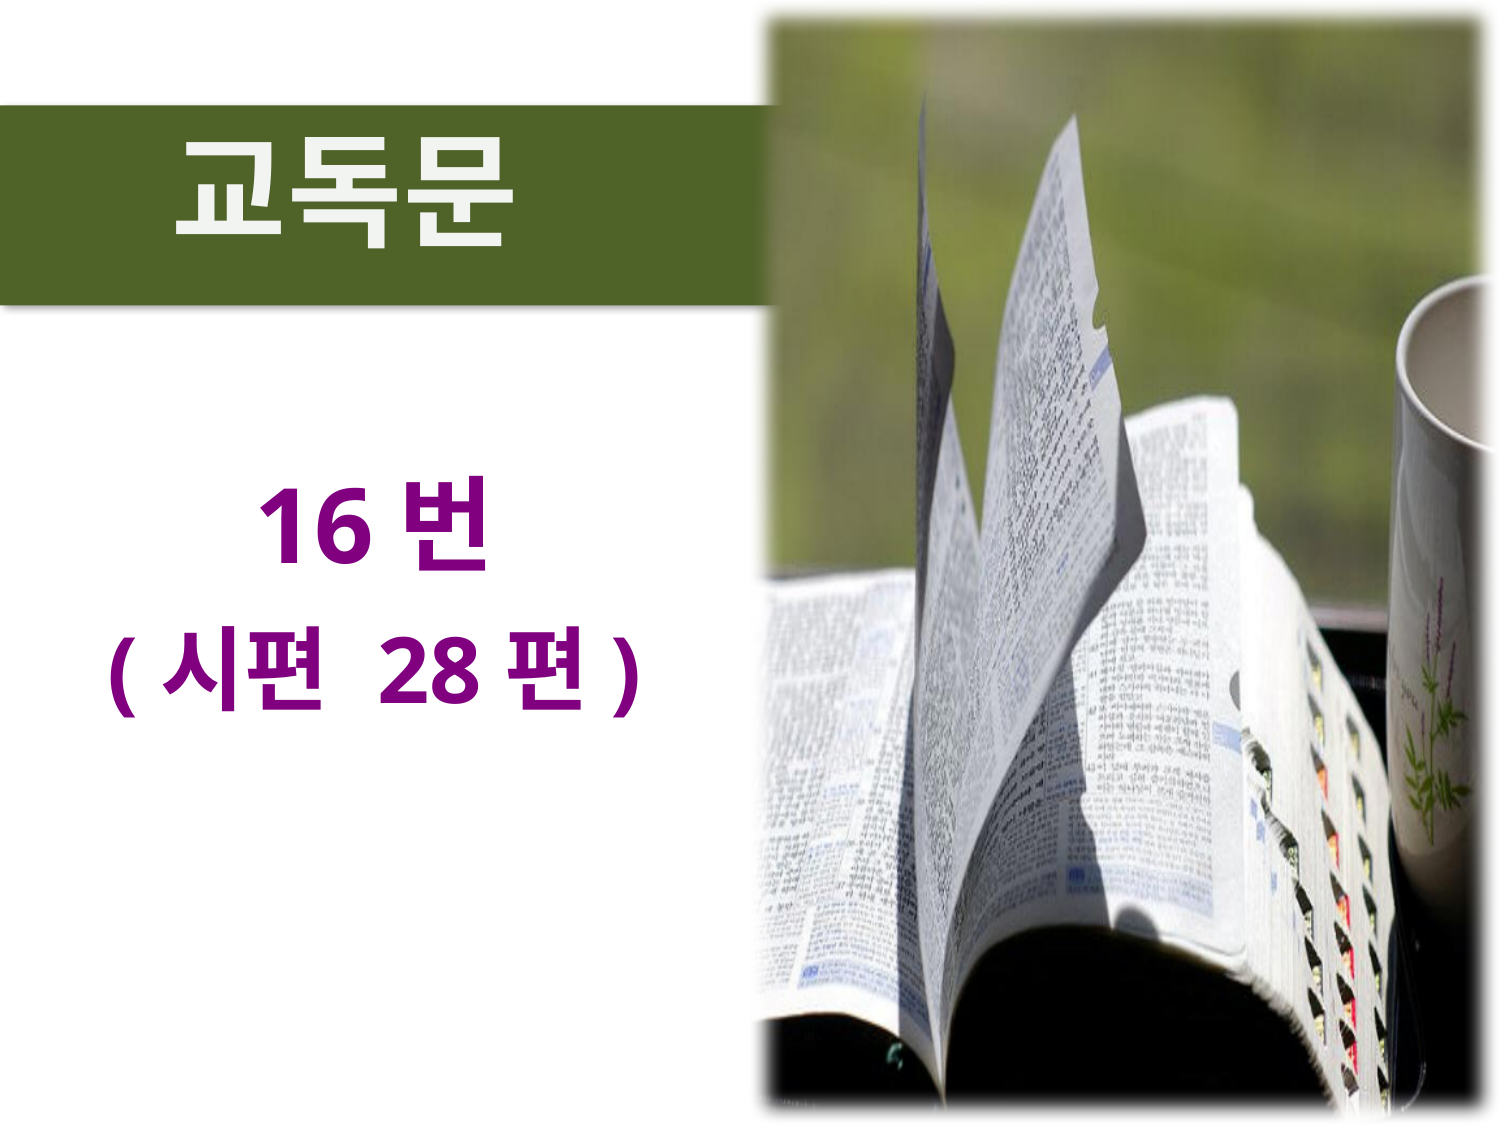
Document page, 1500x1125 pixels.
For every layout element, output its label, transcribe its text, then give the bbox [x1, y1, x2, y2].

picture [749, 0, 1500, 1125]
text_box [0, 105, 744, 306]
text_box 16번 (시편 28편) [0, 420, 744, 730]
text_box 교독문 [0, 105, 727, 271]
